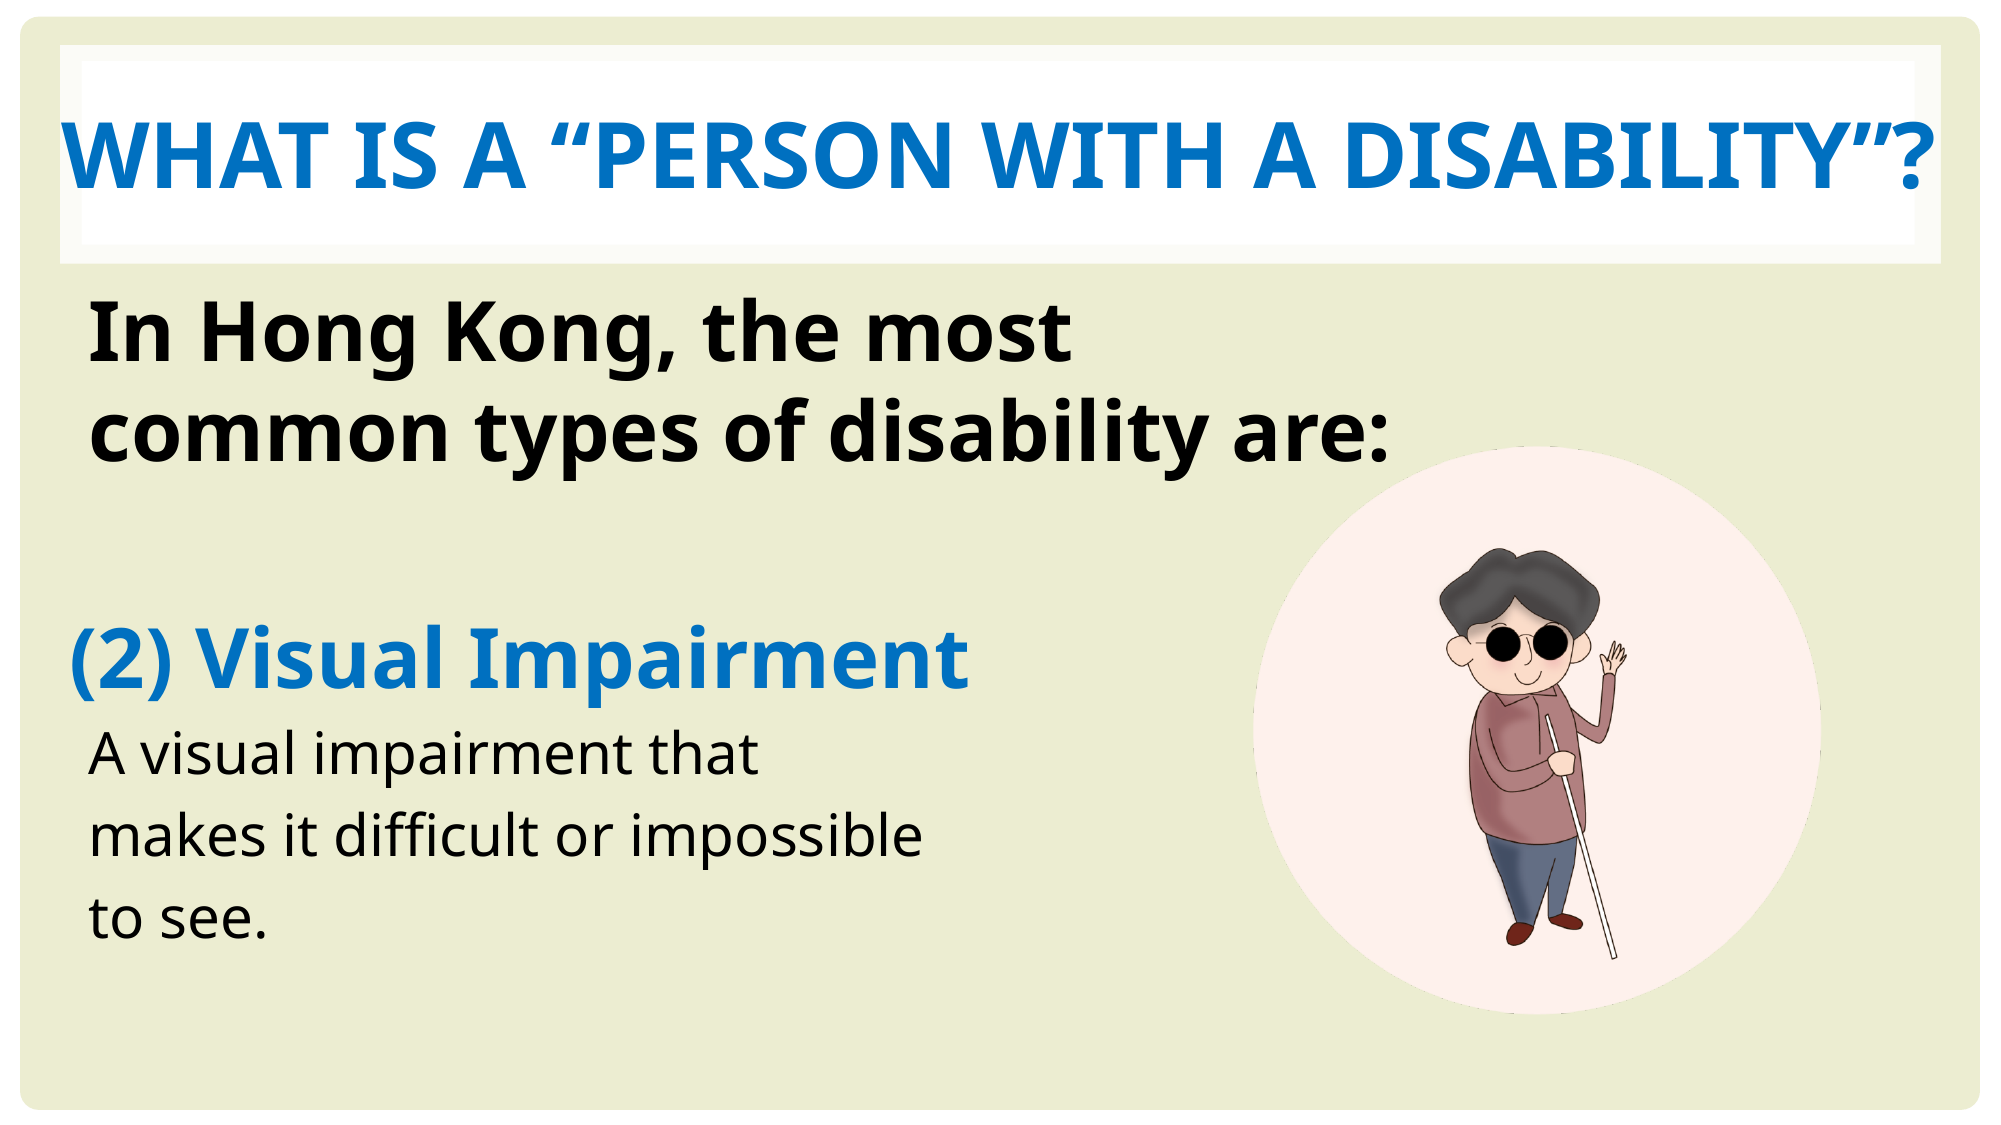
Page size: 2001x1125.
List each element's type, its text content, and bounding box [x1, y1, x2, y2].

picture [1241, 434, 1833, 1026]
title What is a “person with a disability”? [0, 66, 2000, 238]
list In Hong Kong, the most common types of disability are: (2) Visual Impairment A visual impairment that makes it difficult or impossible to see. [54, 270, 1466, 386]
